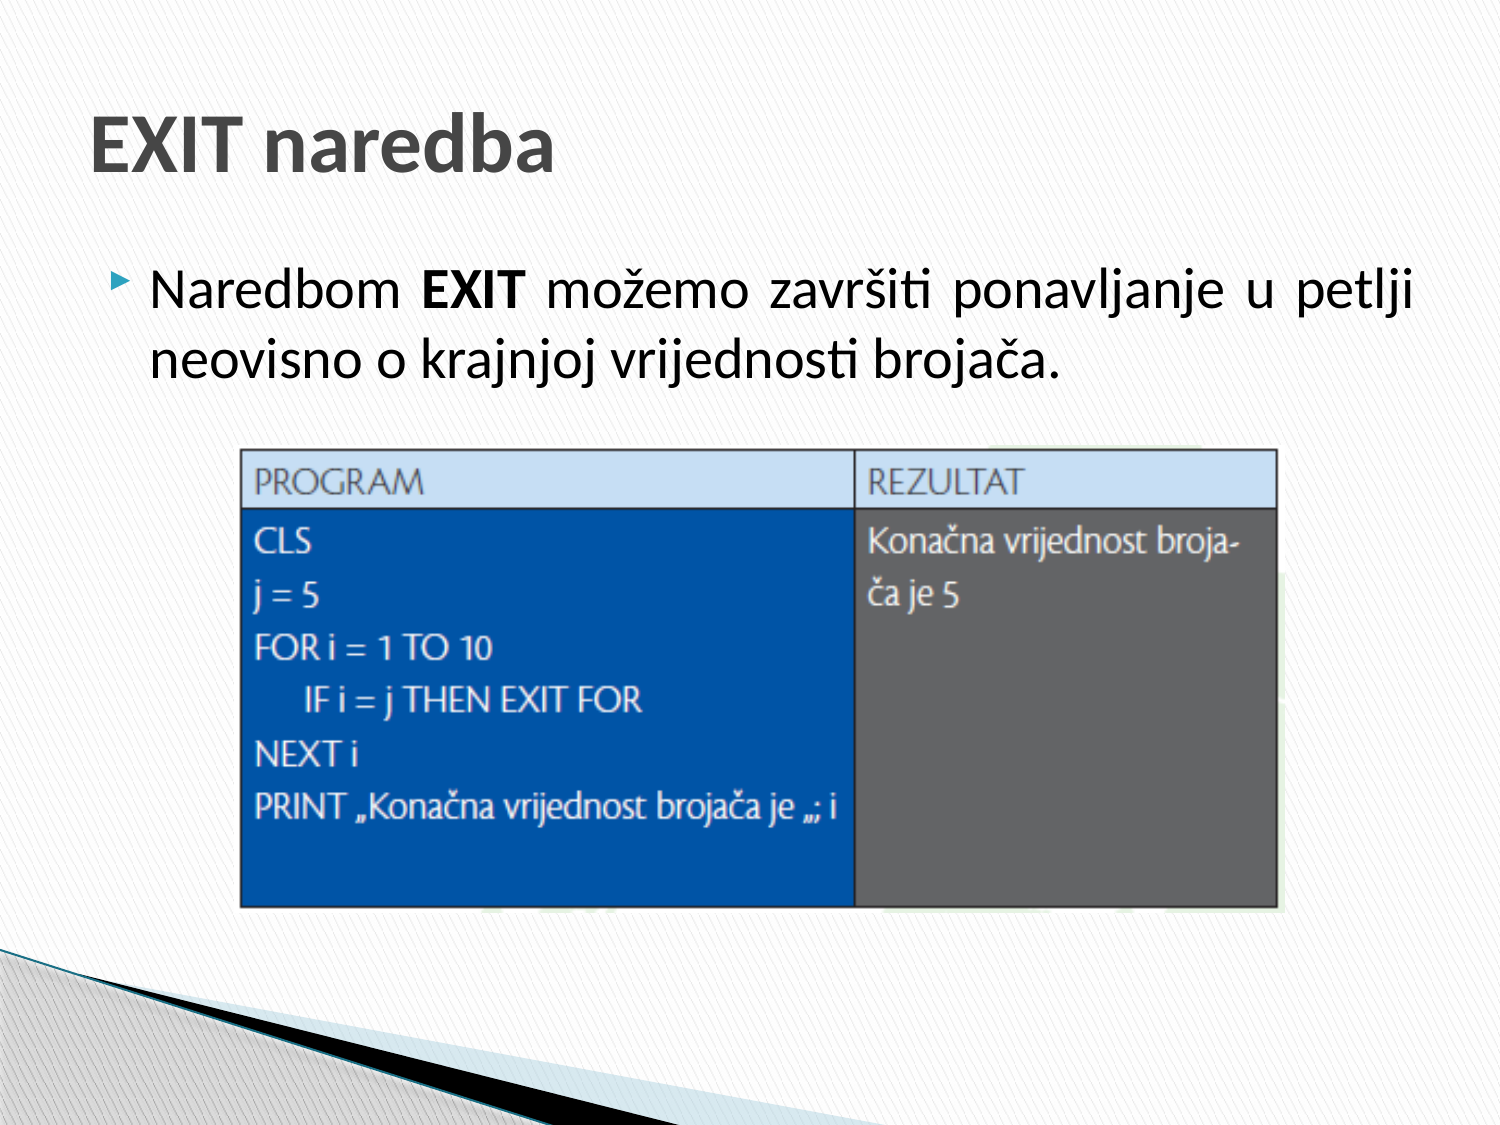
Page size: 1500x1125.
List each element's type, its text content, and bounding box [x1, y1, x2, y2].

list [234, 445, 1285, 913]
title EXIT naredba [75, 45, 1425, 233]
list Naredbom EXIT možemo završiti ponavljanje u petlji neovisno o krajnjoj vrijednosti brojača. [75, 243, 1430, 411]
